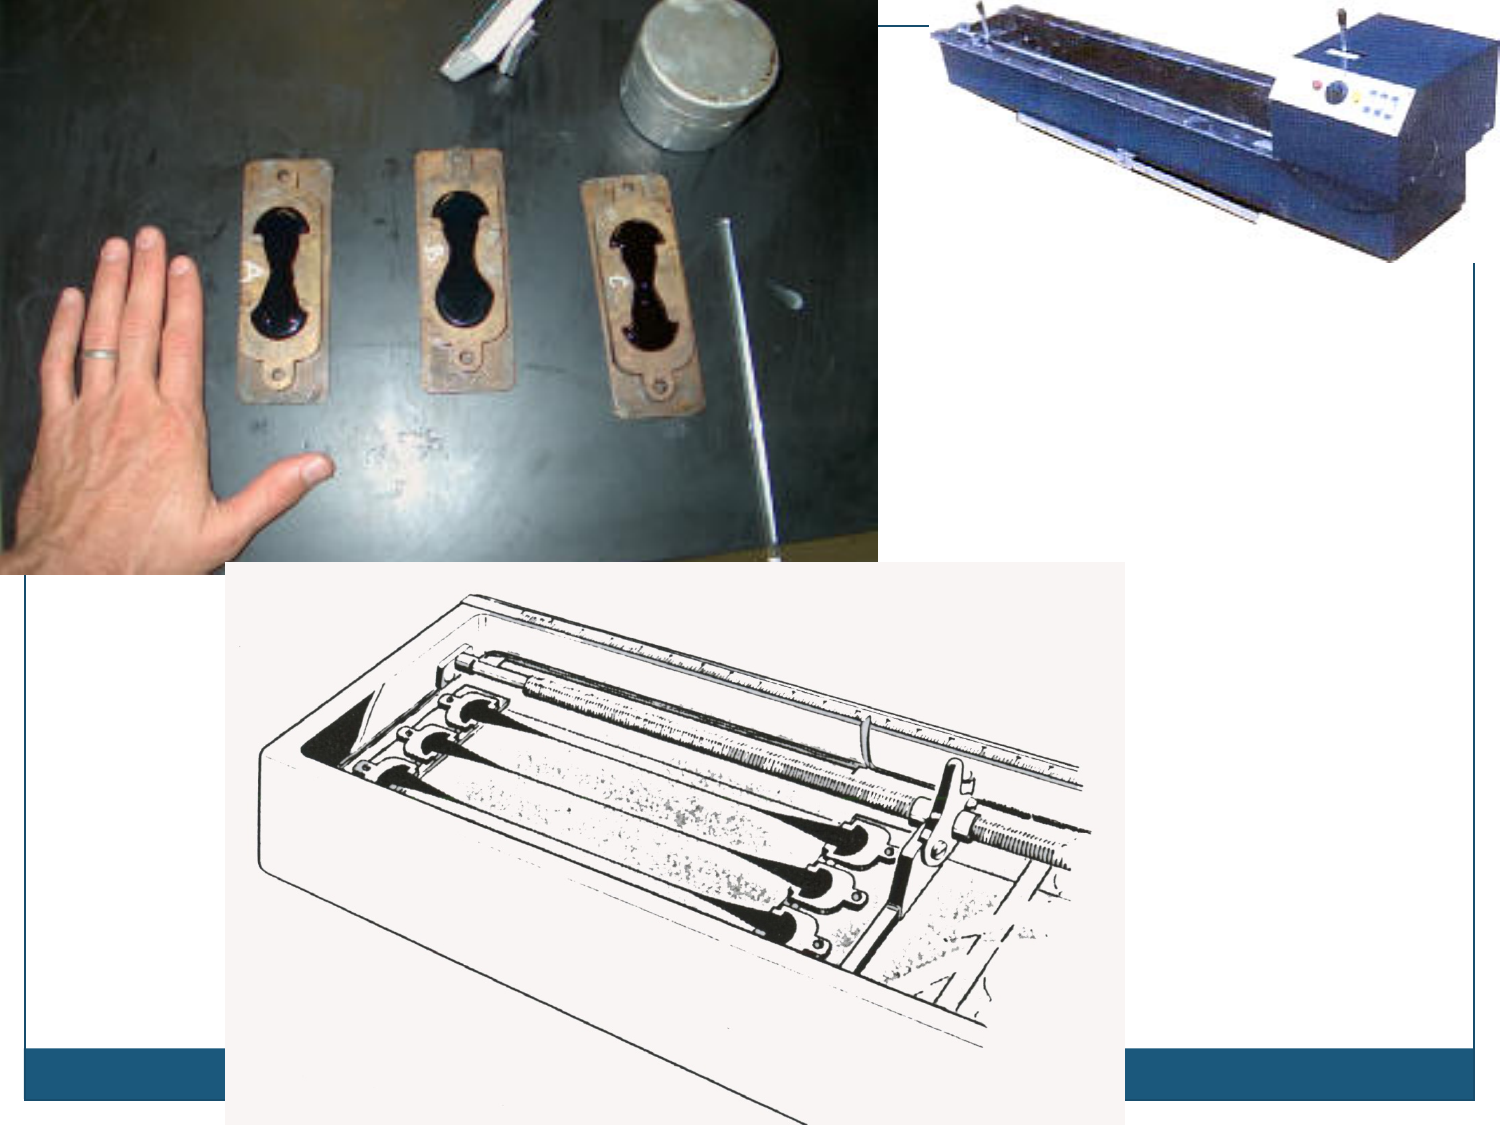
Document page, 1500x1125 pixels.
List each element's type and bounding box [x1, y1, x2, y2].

picture [0, 0, 1125, 1125]
picture [928, 0, 1500, 263]
